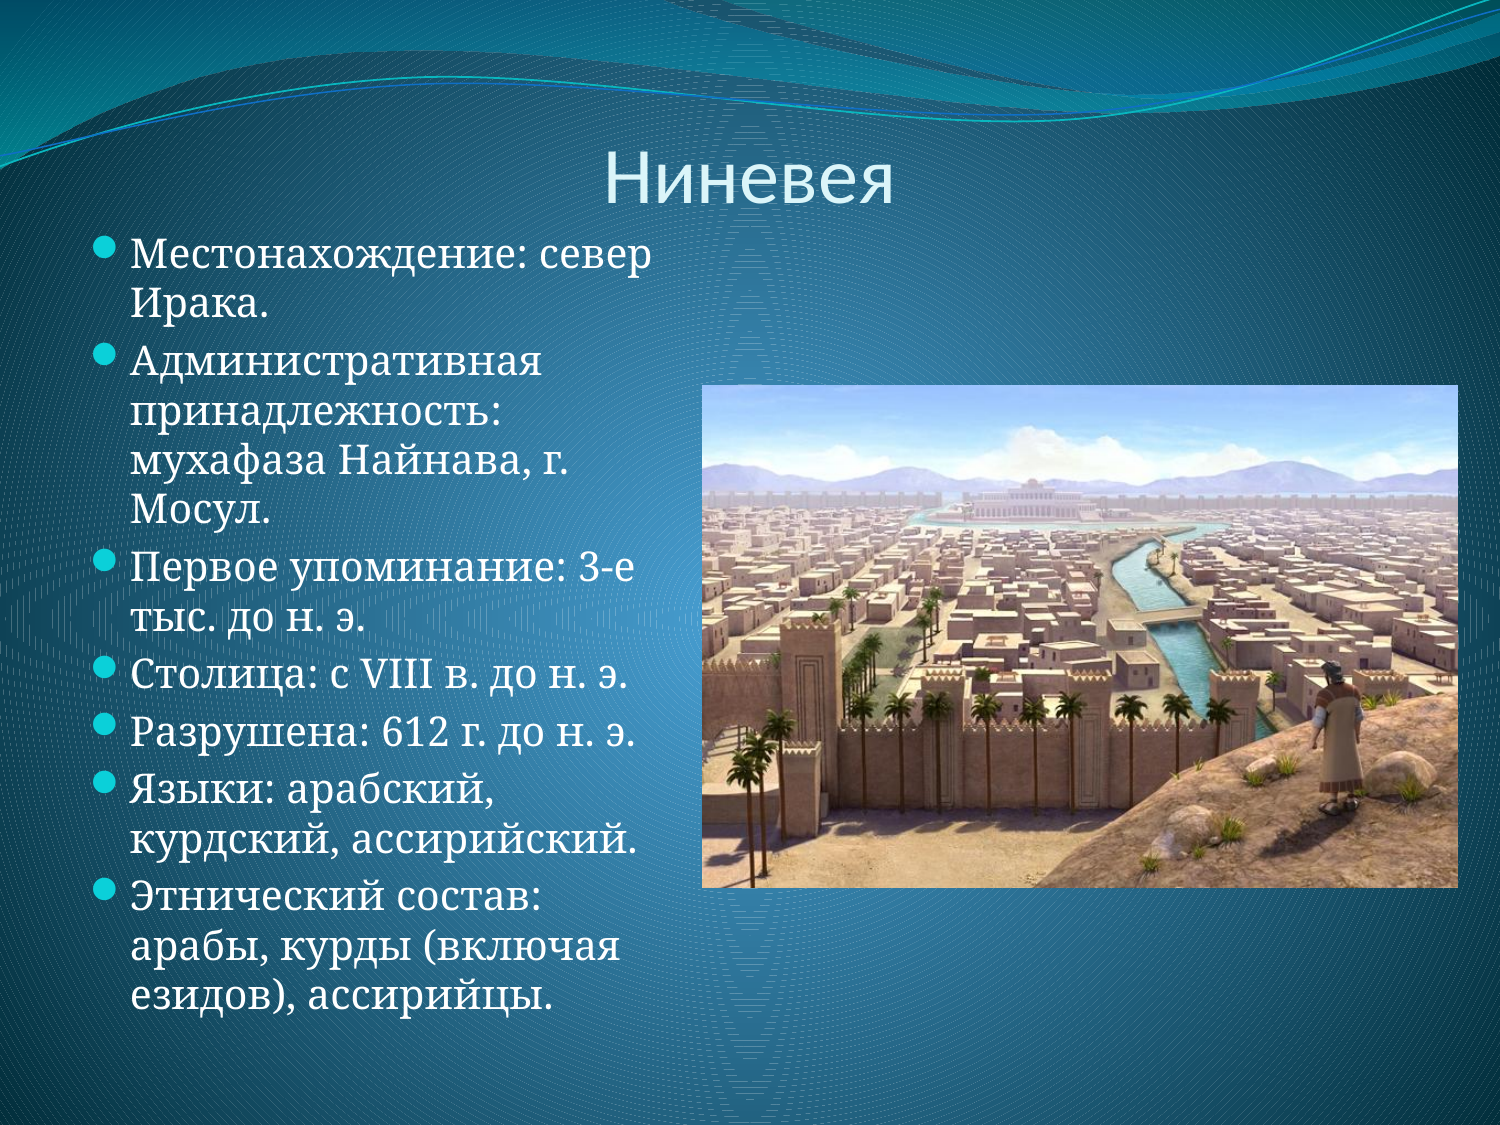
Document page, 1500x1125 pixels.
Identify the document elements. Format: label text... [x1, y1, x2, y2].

list Местонахождение: север Ирака. Административная принадлежность: мухафаза Найнава, г. Мосул. Первое упоминание: 3-е тыс. до н. э. Столица: с VIII в. до н. э. Разрушена: 612 г. до н. э. Языки: арабский, курдский, ассирийский. Этнический состав: арабы, курды (включая езидов), ассирийцы. [75, 219, 691, 1043]
title Ниневея [75, 115, 1425, 220]
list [702, 385, 1458, 888]
